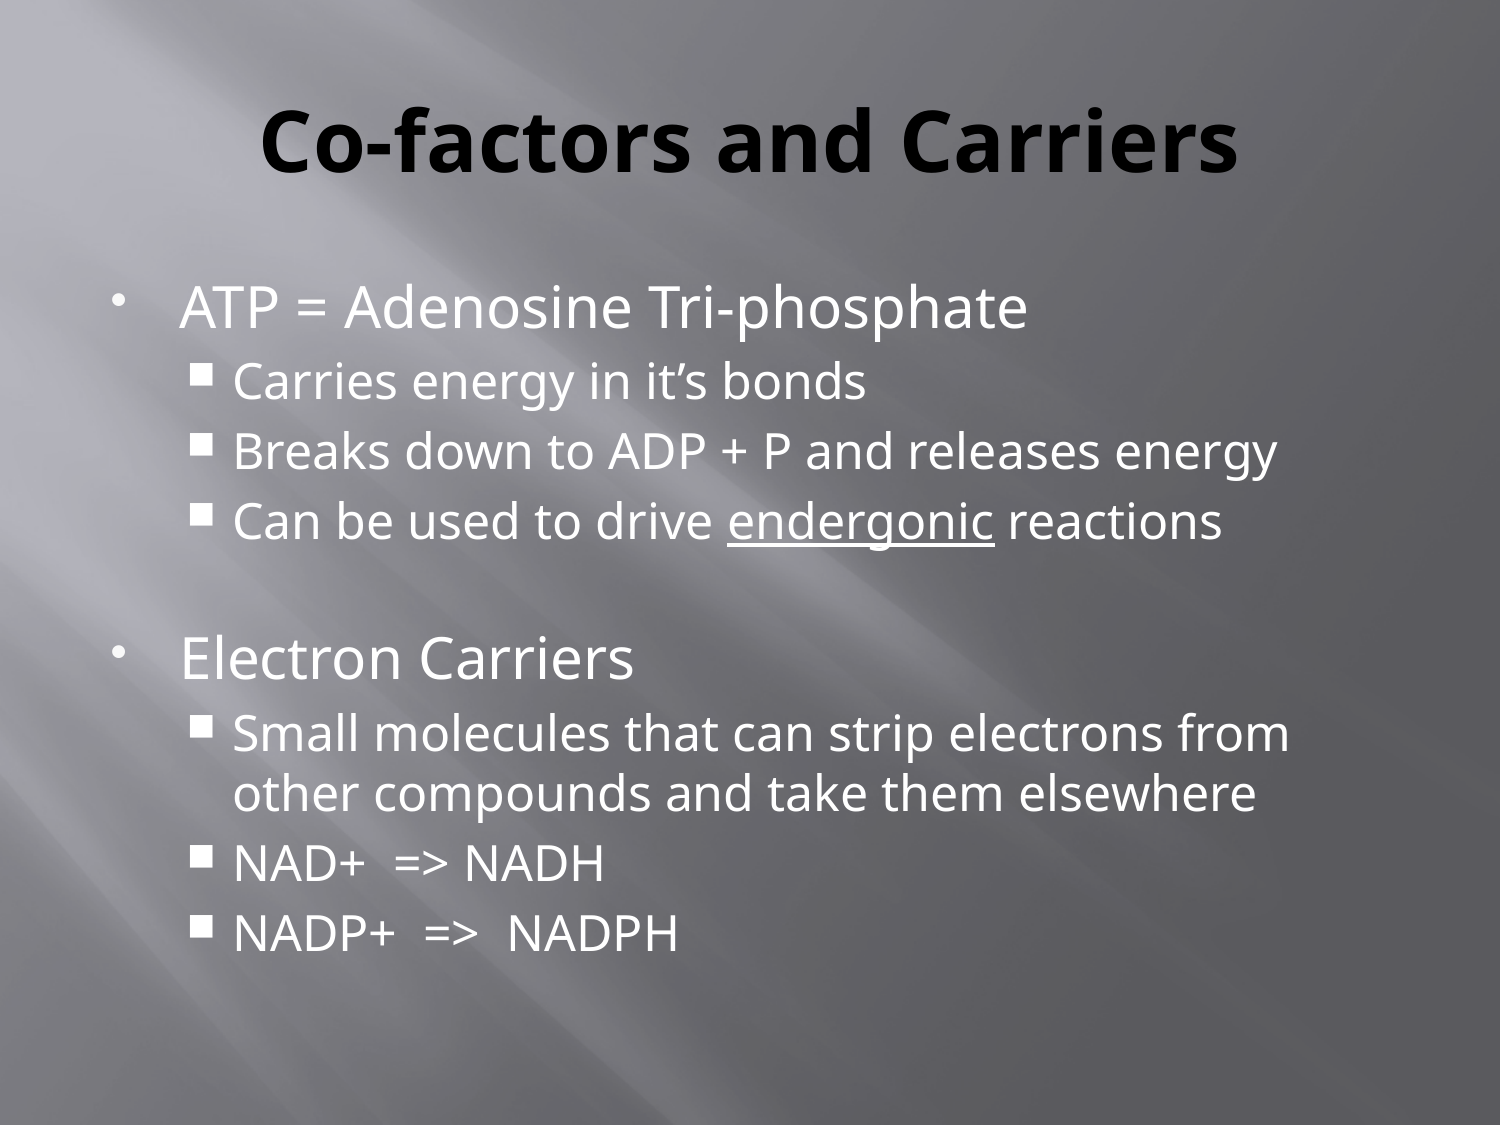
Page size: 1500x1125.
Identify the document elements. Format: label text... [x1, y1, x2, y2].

list ATP = Adenosine Tri-phosphate Carries energy in it’s bonds Breaks down to ADP + P and releases energy Can be used to drive endergonic reactions Electron Carriers Small molecules that can strip electrons from other compounds and take them elsewhere NAD+ => NADH NADP+ => NADPH [75, 262, 1425, 1035]
title Co-factors and Carriers [75, 45, 1425, 233]
